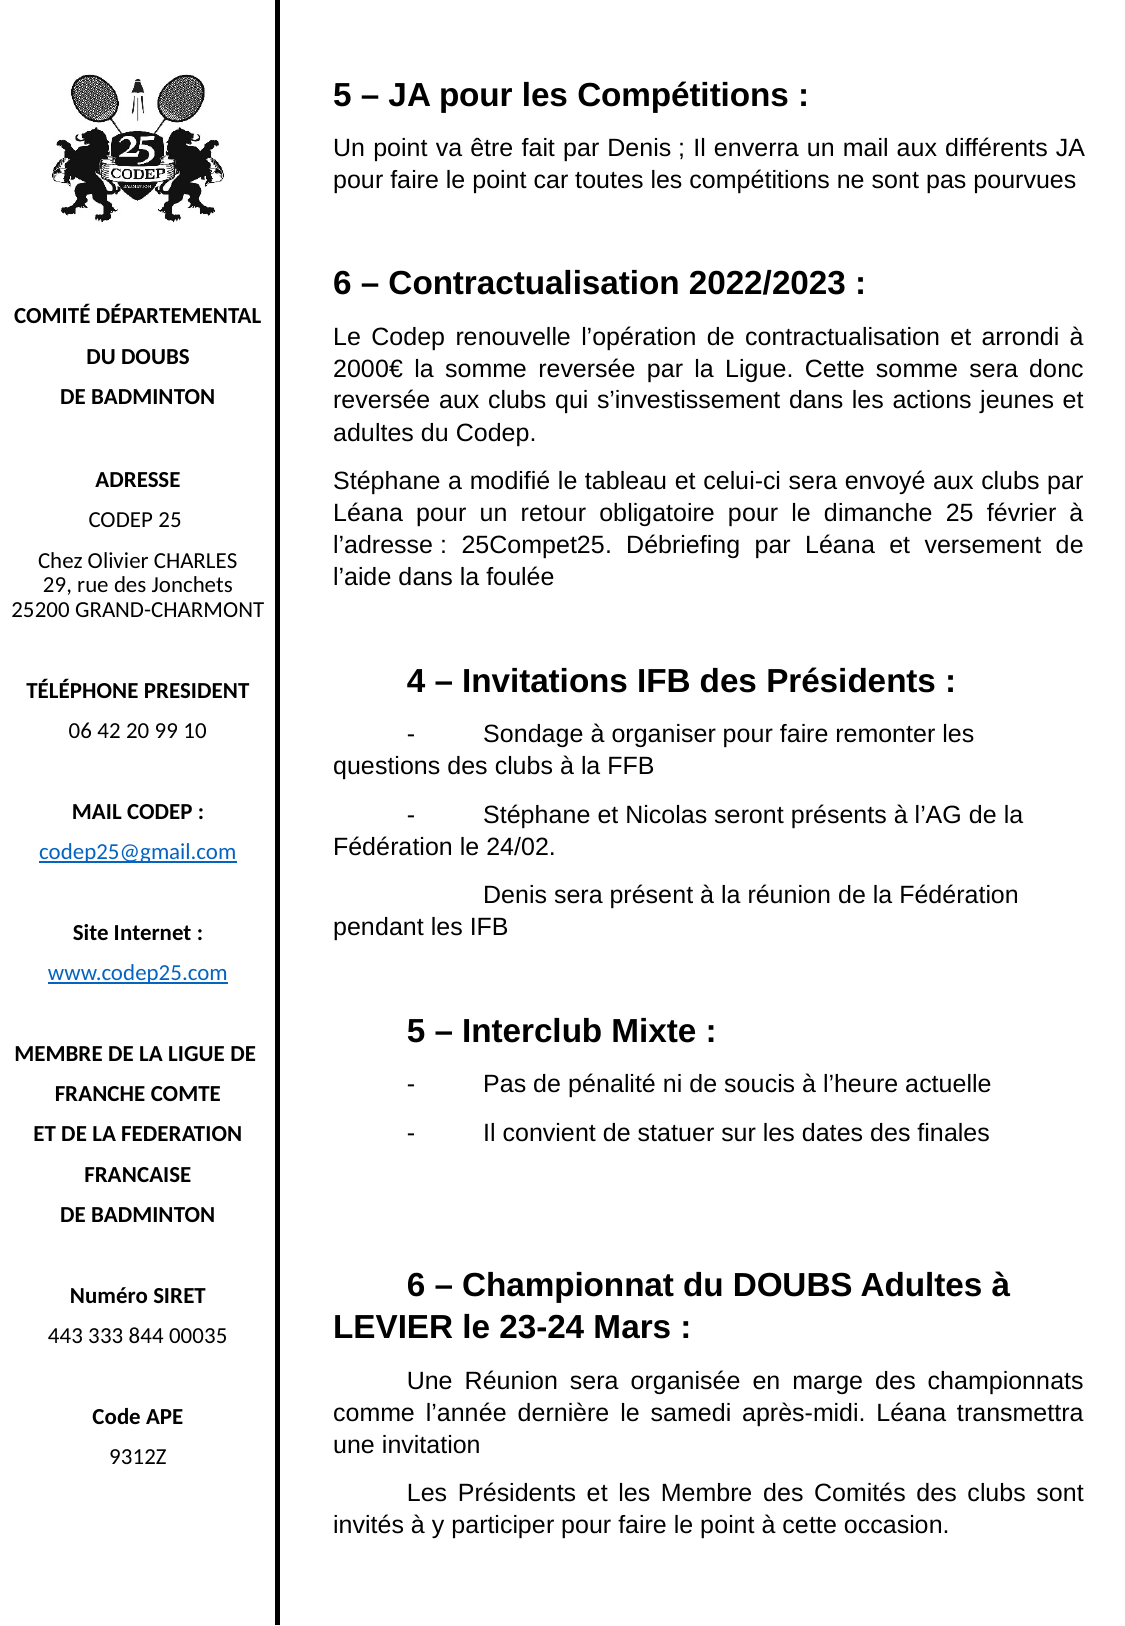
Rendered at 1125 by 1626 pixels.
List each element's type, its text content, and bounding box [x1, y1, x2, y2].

text_box 5 – JA pour les Compétitions : Un point va être fait par Denis ; Il enverra un mail aux différents JA pour faire le point car toutes les compétitions ne sont pas pourvues 6 – Contractualisation 2022/2023 : Le Codep renouvelle l’opération de contractualisation et arrondi à 2000€ la somme reversée par la Ligue. Cette somme sera donc reversée aux clubs qui s’investissement dans les actions jeunes et adultes du Codep. Stéphane a modifié le tableau et celui-ci sera envoyé aux clubs par Léana pour un retour obligatoire pour le dimanche 25 février à l’adresse : 25Compet25. Débriefing par Léana et versement de l’aide dans la foulée 4 – Invitations IFB des Présidents : - Sondage à organiser pour faire remonter les questions des clubs à la FFB - Stéphane et Nicolas seront présents à l’AG de la Fédération le 24/02. Denis sera présent à la réunion de la Fédération pendant les IFB 5 – Interclub Mixte : - Pas de pénalité ni de soucis à l’heure actuelle - Il convient de statuer sur les dates des finales 6 – Championnat du DOUBS Adultes à LEVIER le 23-24 Mars : Une Réunion sera organisée en marge des championnats comme l’année dernière le samedi après-midi. Léana transmettra une invitation Les Présidents et les Membre des Comités des clubs sont invités à y participer pour faire le point à cette occasion. [318, 62, 1100, 1611]
subtitle COMITÉ DÉPARTEMENTAL DU DOUBS DE BADMINTON ADRESSE CODEP 25 Chez Olivier CHARLES 29, rue des Jonchets 25200 GRAND-CHARMONT TÉLÉPHONE PRESIDENT 06 42 20 99 10 MAIL CODEP : codep25@gmail.com Site Internet : www.codep25.com MEMBRE DE LA LIGUE DE FRANCHE COMTE ET DE LA FEDERATION FRANCAISE DE BADMINTON Numéro SIRET 443 333 844 00035 Code APE 9312Z [5, 223, 271, 1534]
picture [45, 62, 230, 234]
